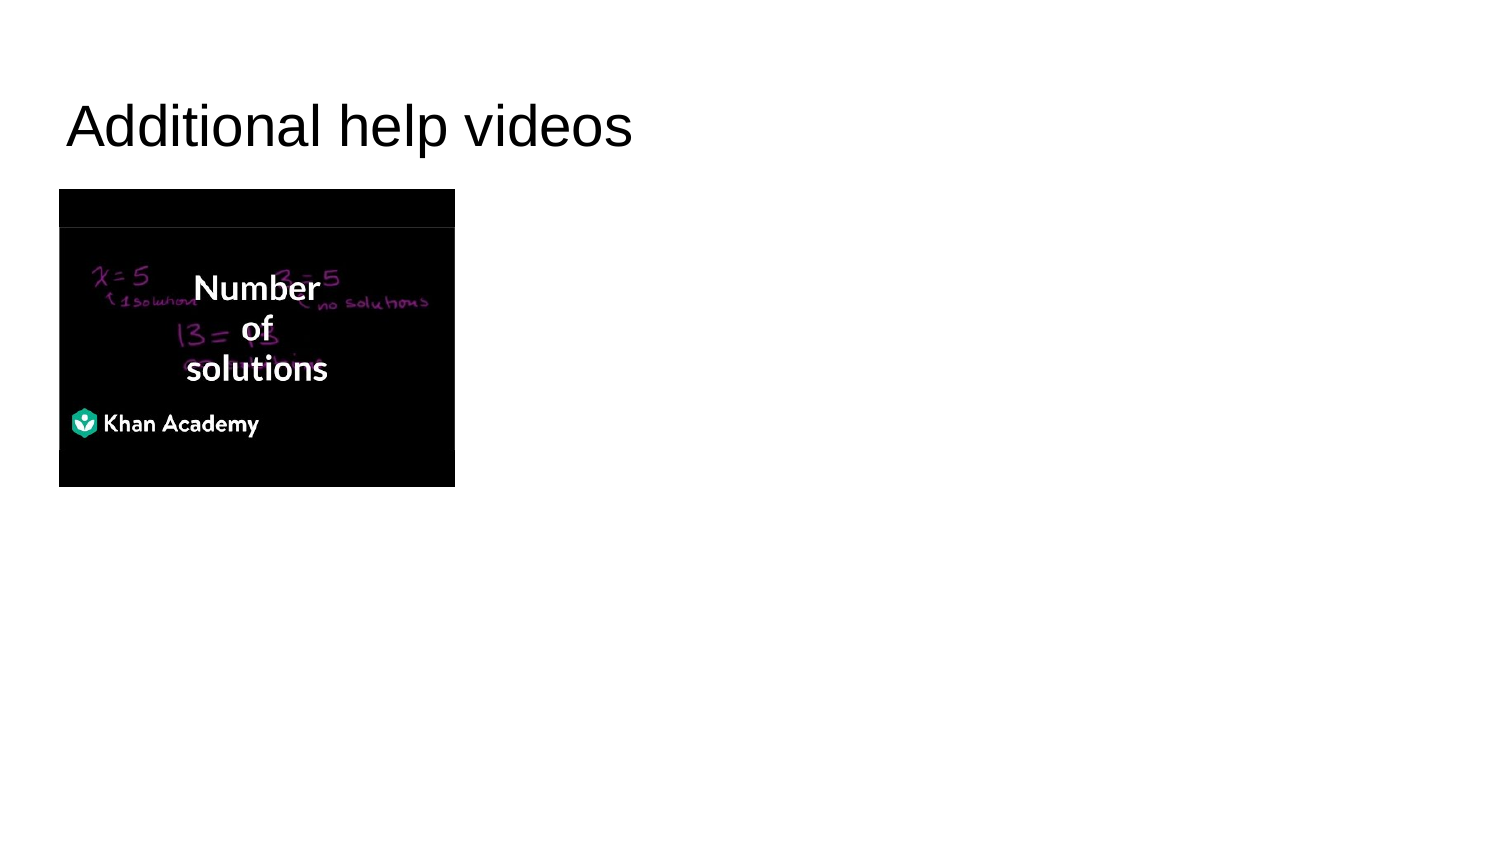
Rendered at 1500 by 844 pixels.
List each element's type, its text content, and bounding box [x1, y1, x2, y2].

picture [59, 189, 455, 487]
title Additional help videos [51, 72, 1449, 167]
